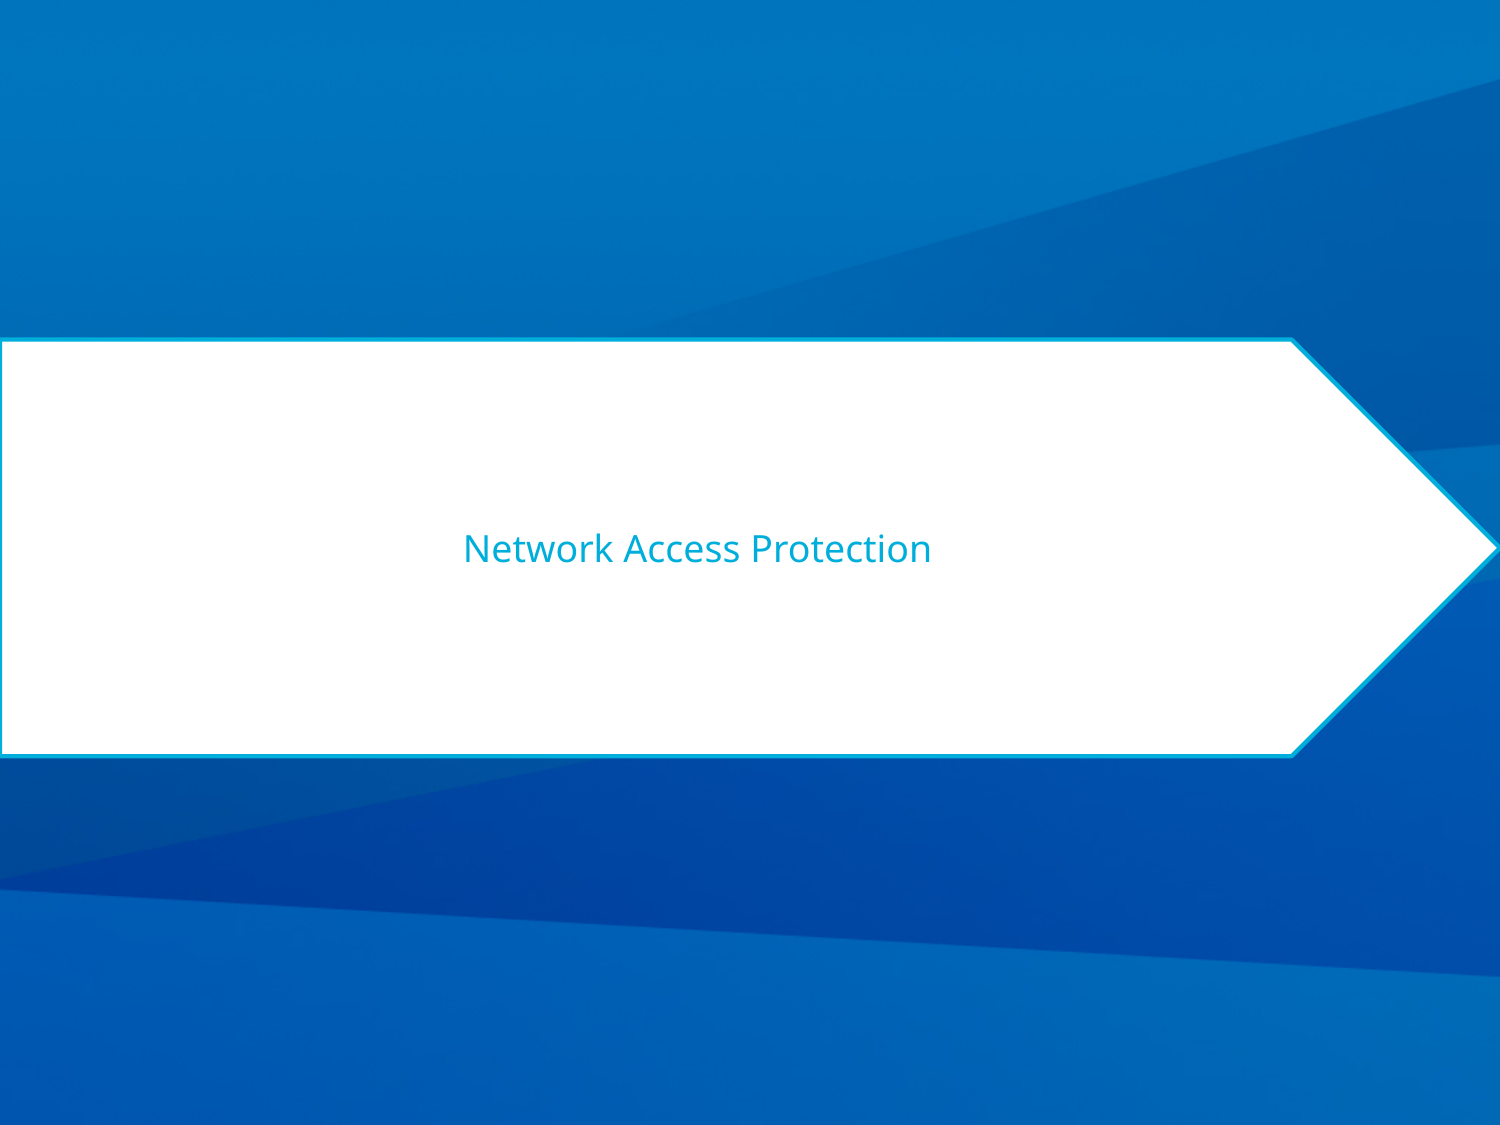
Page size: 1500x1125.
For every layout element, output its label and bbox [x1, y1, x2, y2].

text_box [0, 339, 1500, 757]
picture [0, 0, 1500, 339]
picture [0, 757, 1500, 1125]
